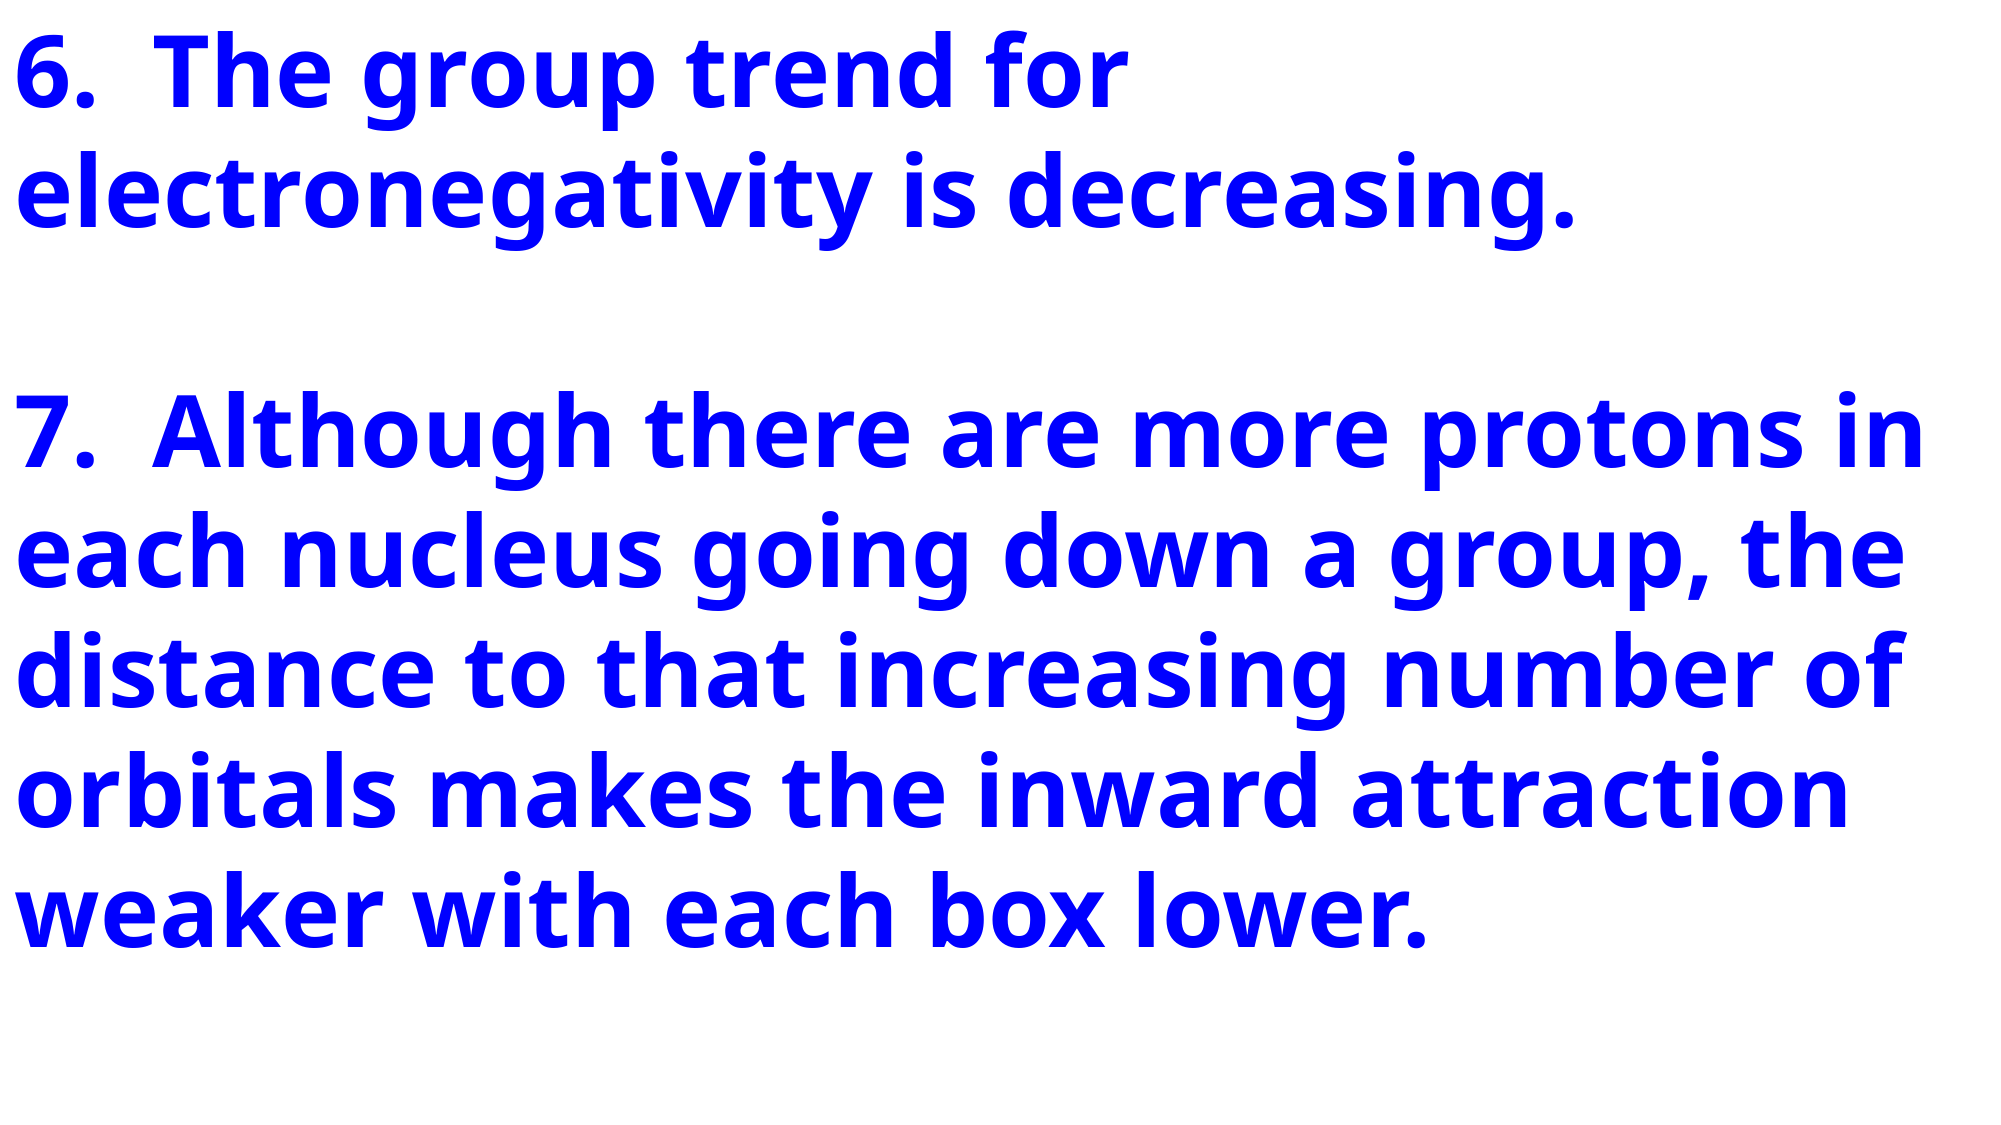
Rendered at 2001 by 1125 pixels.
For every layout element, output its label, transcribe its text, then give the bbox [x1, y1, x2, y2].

text_box 6. The group trend for electronegativity is decreasing. 7. Although there are more protons in each nucleus going down a group, the distance to that increasing number of orbitals makes the inward attraction weaker with each box lower. [0, 0, 2000, 975]
